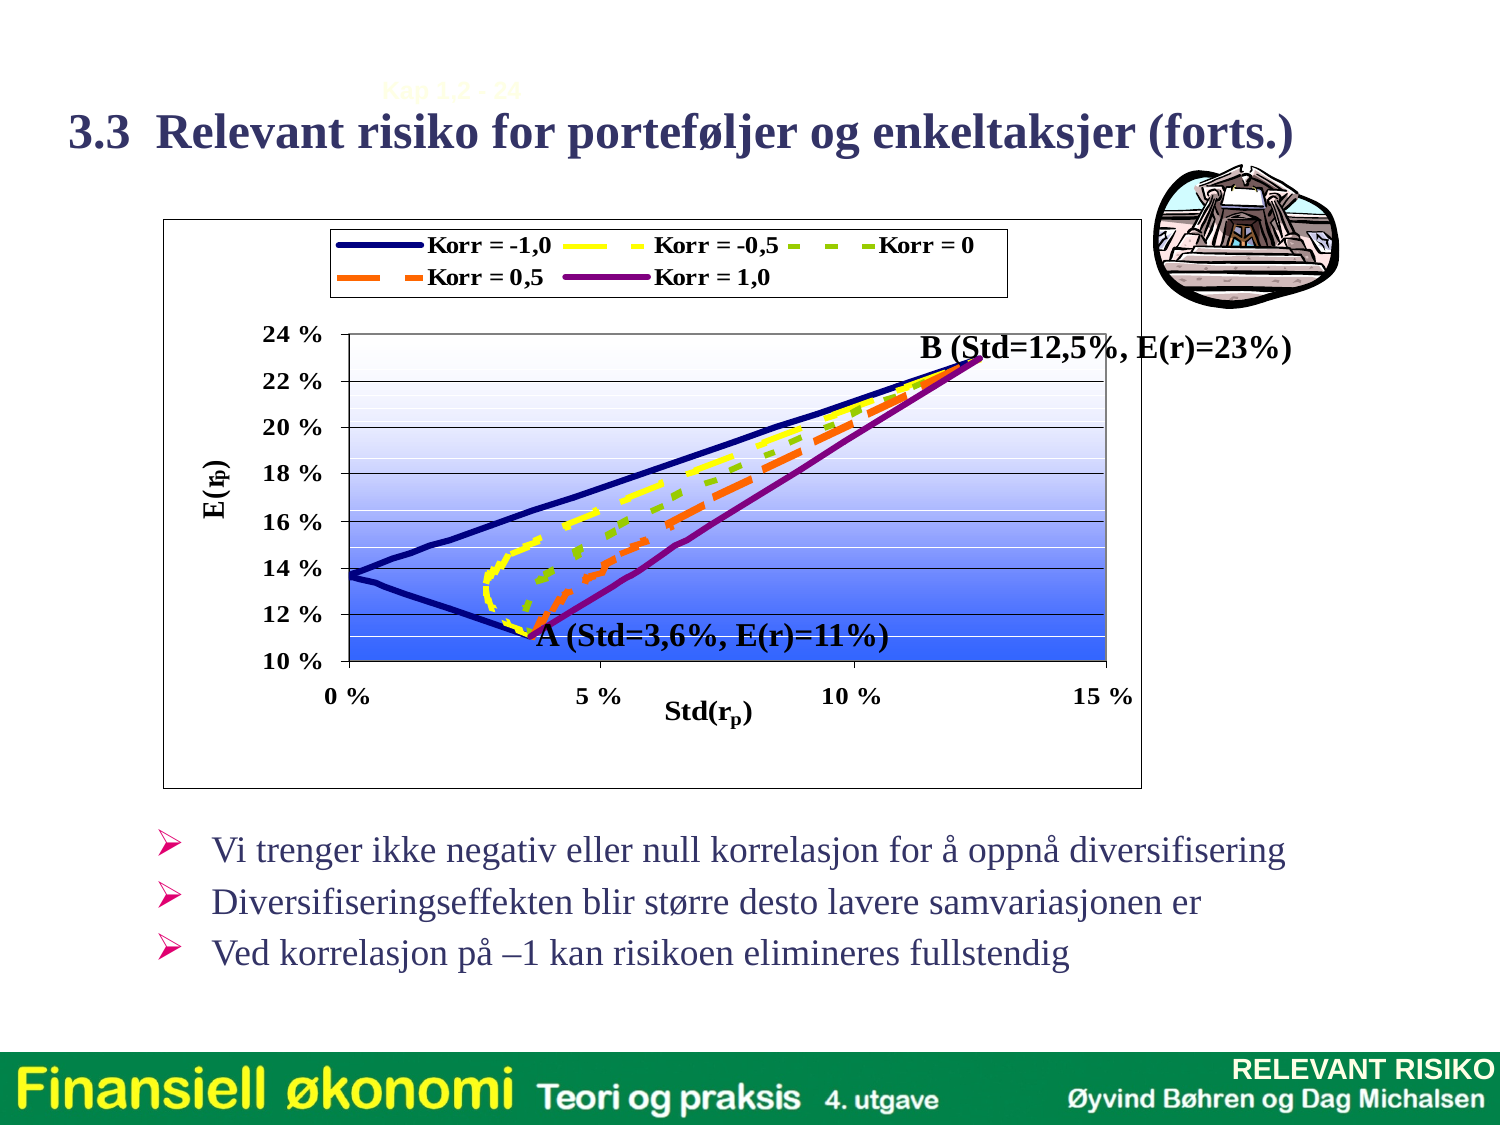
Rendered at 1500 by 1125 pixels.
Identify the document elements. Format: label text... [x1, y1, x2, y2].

text_box RELEVANT RISIKO [940, 1034, 1500, 1095]
text_box Vi trenger ikke negativ eller null korrelasjon for å oppnå diversifisering Diversifiseringseffekten blir større desto lavere samvariasjonen er Ved korrelasjon på –1 kan risikoen elimineres fullstendig [140, 822, 1416, 982]
text_box B (Std=12,5%, E(r)=23%) [1157, 322, 1308, 374]
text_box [152, 209, 1154, 799]
picture [0, 1052, 1500, 1125]
text_box 3.3 Relevant risiko for porteføljer og enkeltaksjer (forts.) [53, 97, 1316, 198]
picture [1152, 163, 1341, 311]
